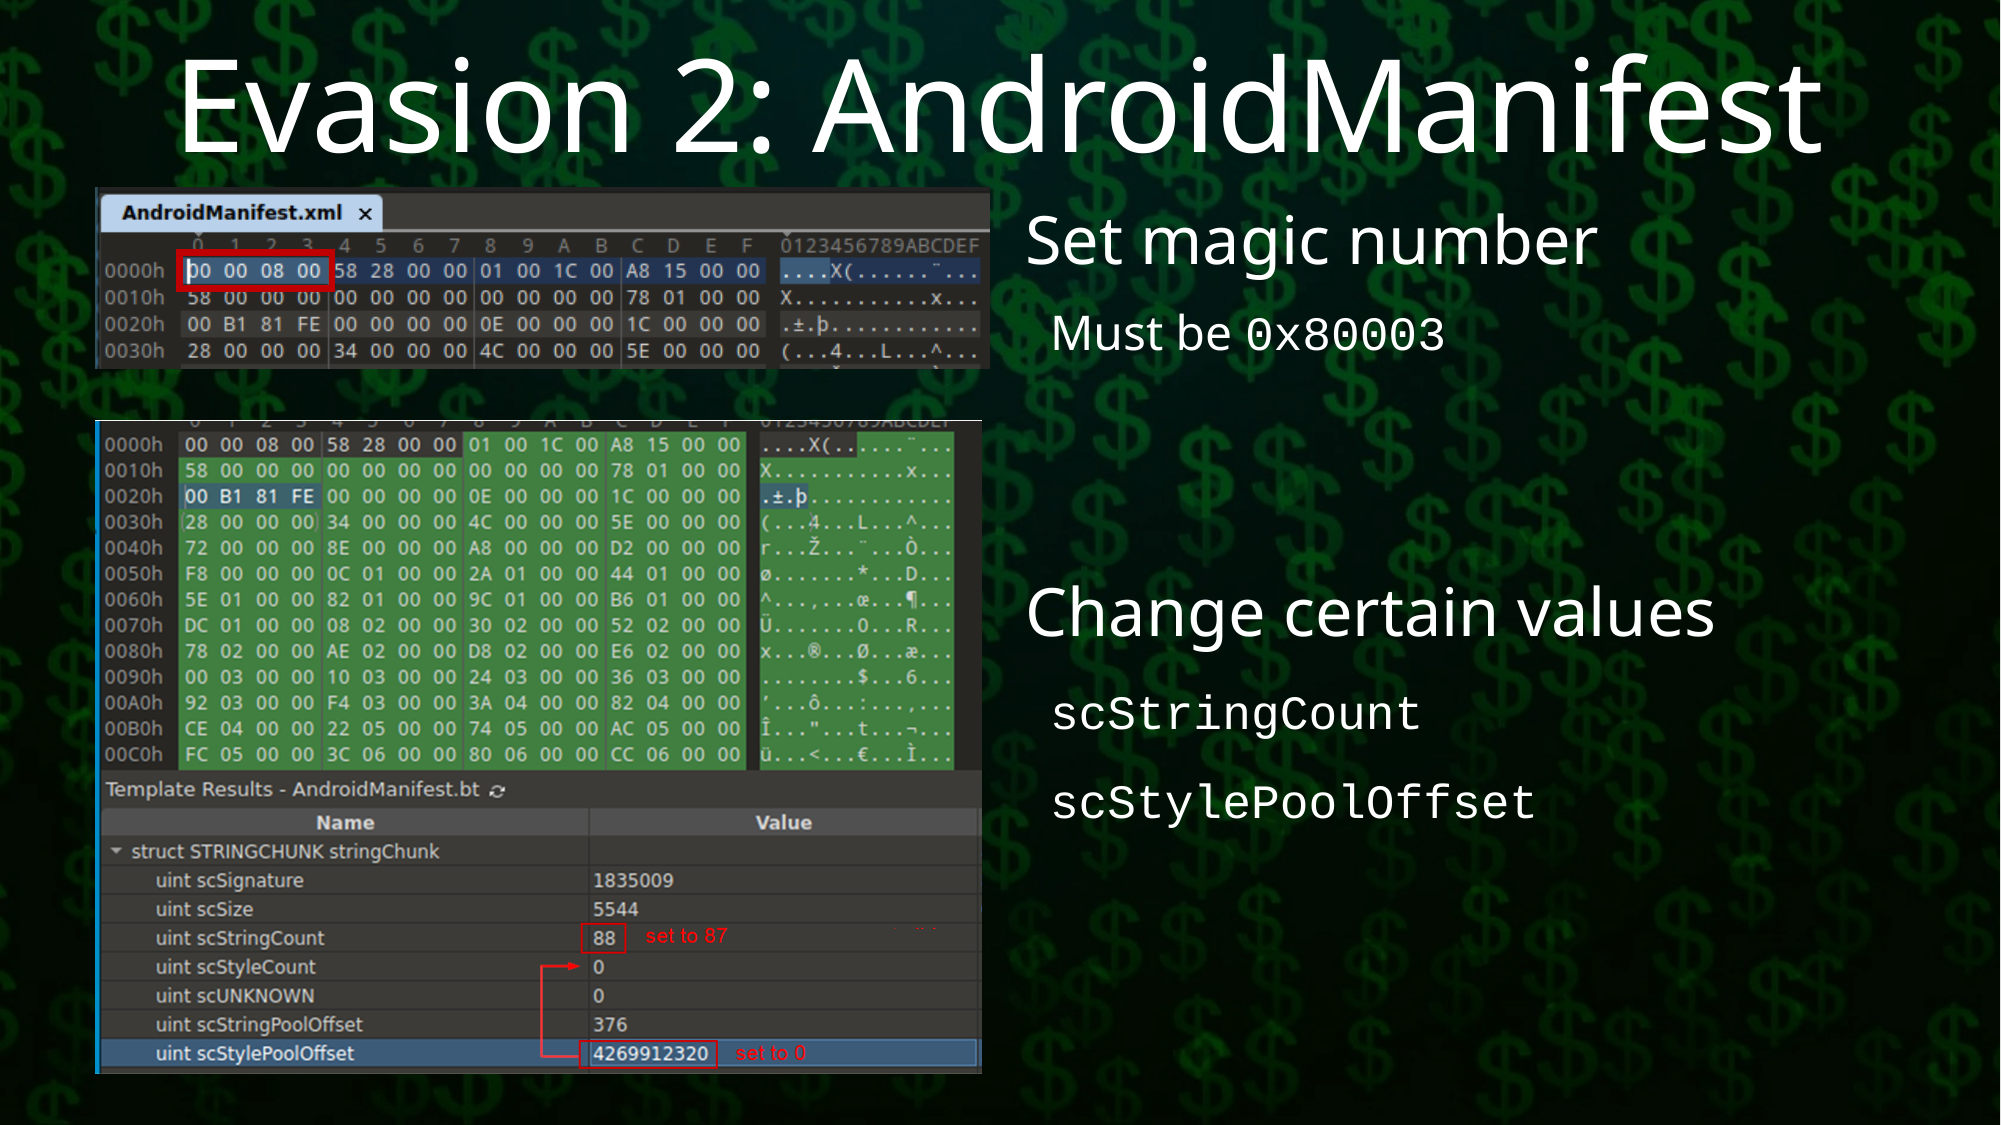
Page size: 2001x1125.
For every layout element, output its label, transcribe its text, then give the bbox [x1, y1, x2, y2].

text_box scStylePoolOffset [1010, 754, 1815, 837]
text_box Set magic number [1010, 204, 1815, 286]
picture [0, 0, 2001, 1125]
title Evasion 2: AndroidManifest [0, 0, 2000, 188]
text_box Change certain values [1010, 529, 2000, 659]
text_box Must be 0x80003 [1010, 286, 1815, 369]
text_box scStringCount [1010, 665, 1815, 748]
